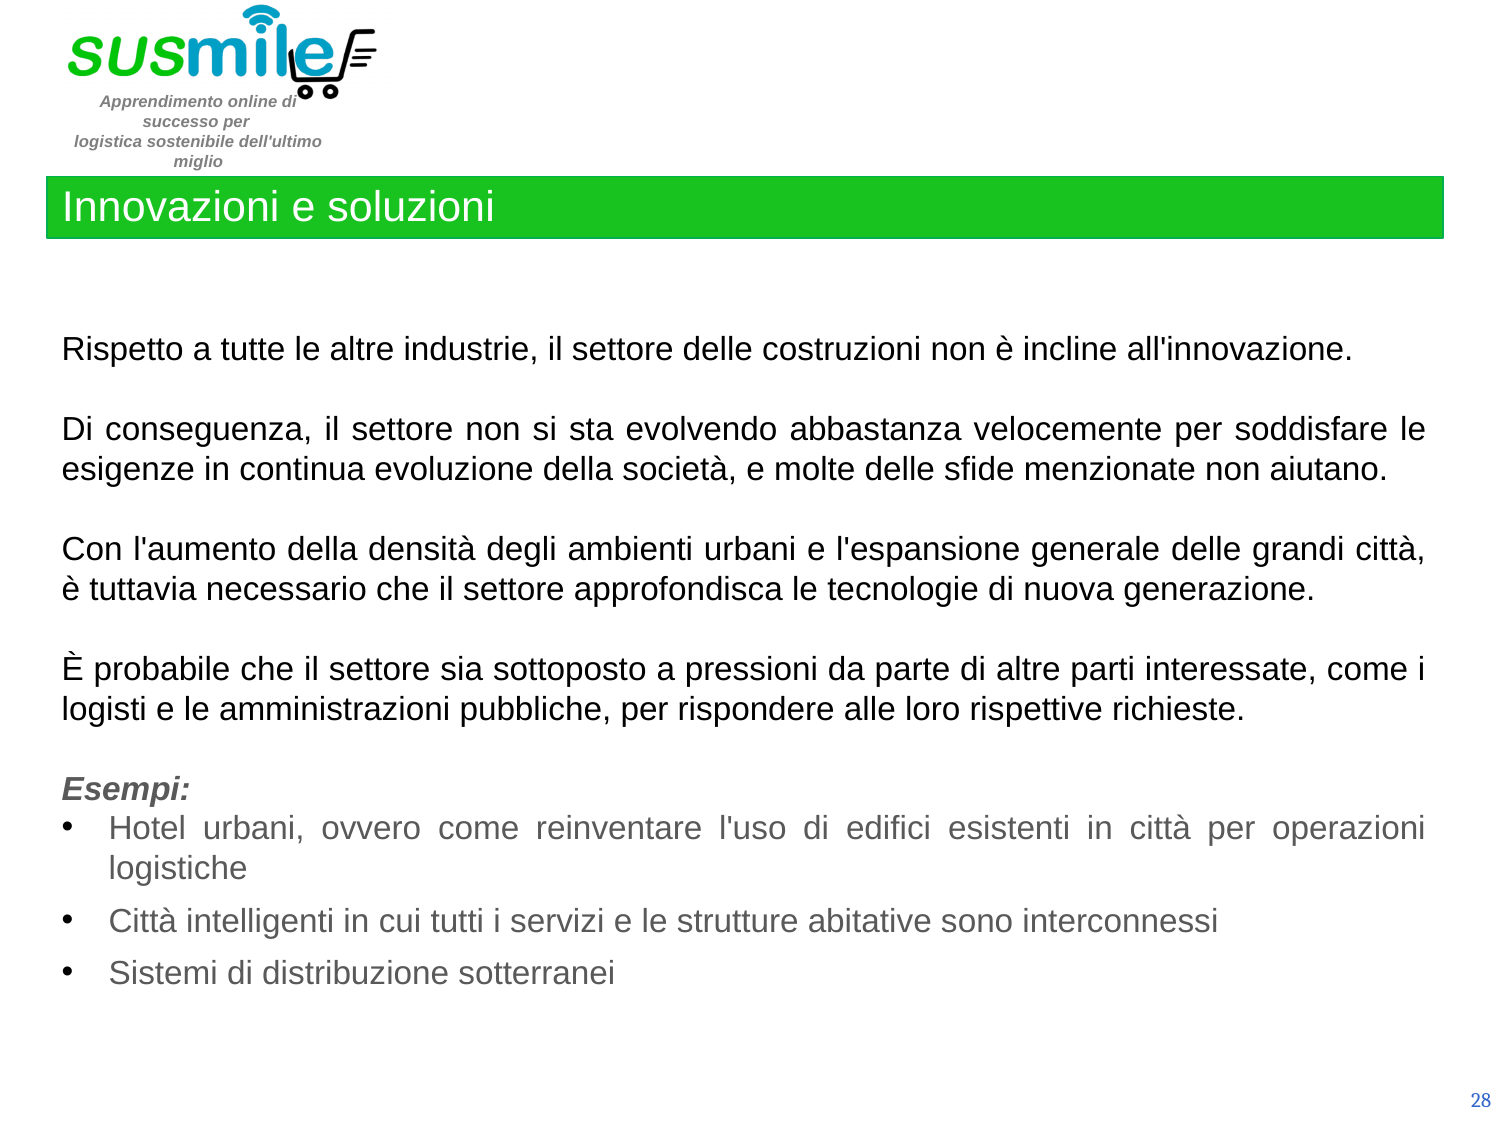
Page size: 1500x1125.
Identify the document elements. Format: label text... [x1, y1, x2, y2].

text_box Innovazioni e soluzioni [46, 176, 1443, 238]
slide_number 28 [1156, 1069, 1500, 1125]
picture [61, 0, 400, 107]
text_box Rispetto a tutte le altre industrie, il settore delle costruzioni non è incline all'innovazione. Di conseguenza, il settore non si sta evolvendo abbastanza velocemente per soddisfare le esigenze in continua evoluzione della società, e molte delle sfide menzionate non aiutano. Con l'aumento della densità degli ambienti urbani e l'espansione generale delle grandi città, è tuttavia necessario che il settore approfondisca le tecnologie di nuova generazione. È probabile che il settore sia sottoposto a pressioni da parte di altre parti interessate, come i logisti e le amministrazioni pubbliche, per rispondere alle loro rispettive richieste. Esempi: Hotel urbani, ovvero come reinventare l'uso di edifici esistenti in città per operazioni logistiche Città intelligenti in cui tutti i servizi e le strutture abitative sono interconnessi Sistemi di distribuzione sotterranei [46, 320, 1443, 999]
